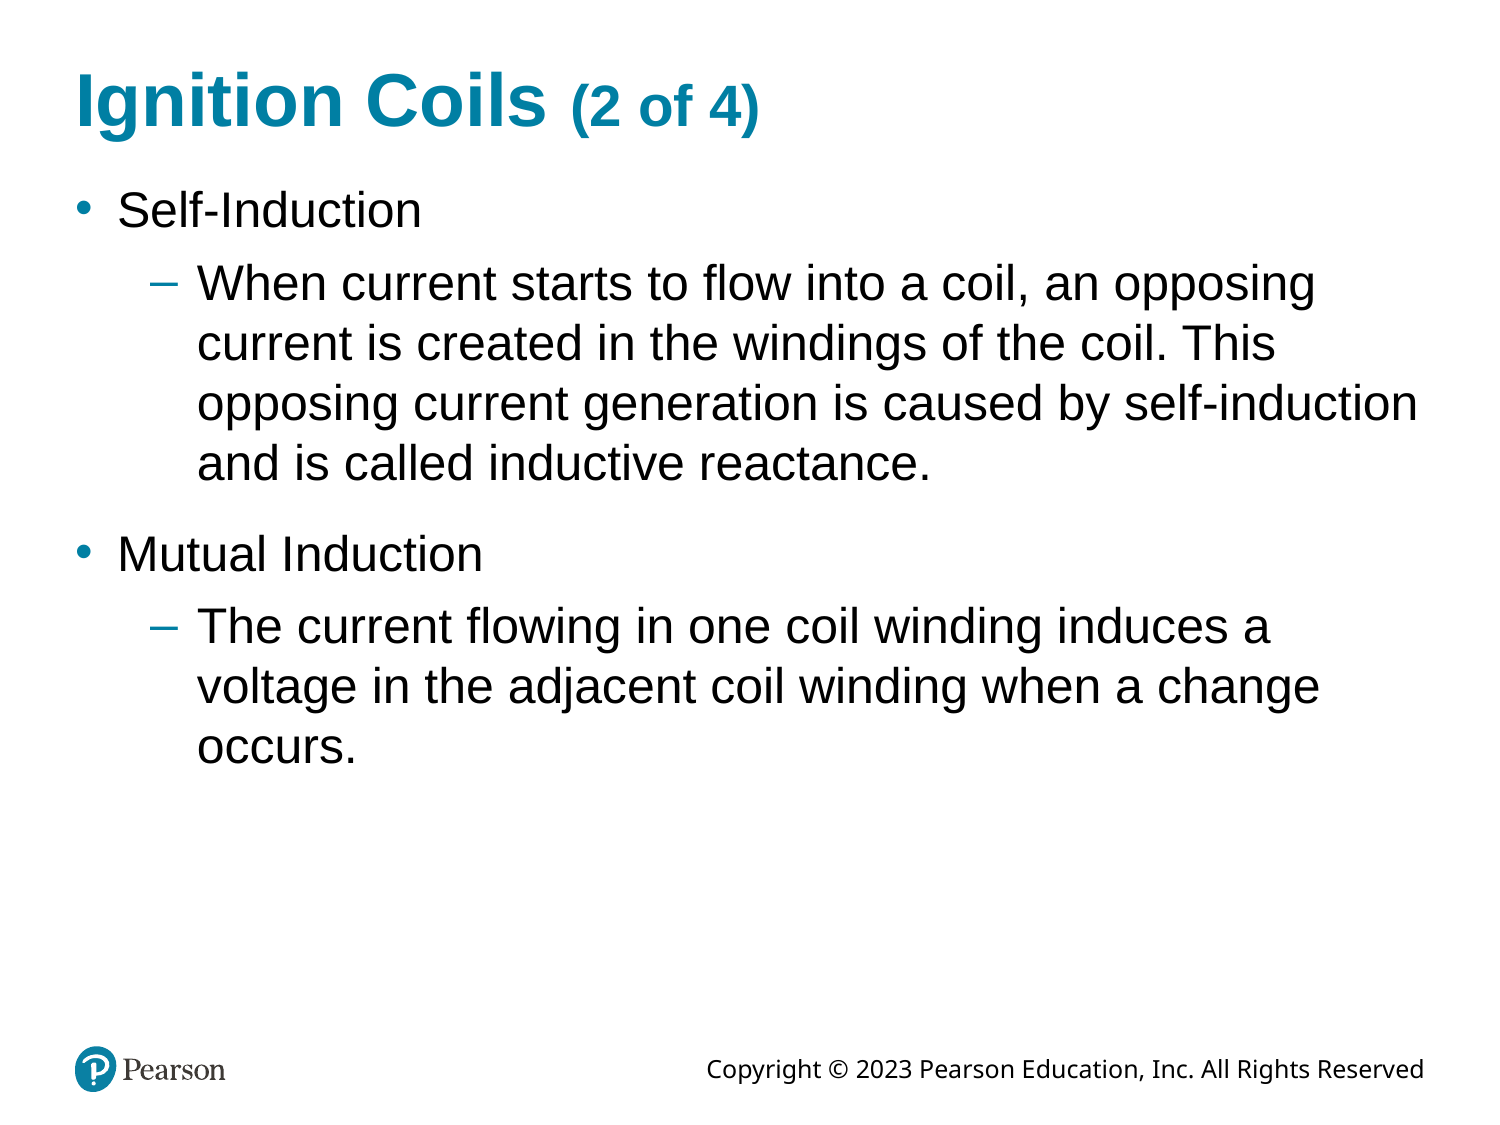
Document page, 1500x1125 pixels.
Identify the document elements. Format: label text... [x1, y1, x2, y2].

title Ignition Coils (2 of 4) [75, 44, 1425, 170]
list Self-Induction When current starts to flow into a coil, an opposing current is created in the windings of the coil. This opposing current generation is caused by self-induction and is called inductive reactance. Mutual Induction The current flowing in one coil winding induces a voltage in the adjacent coil winding when a change occurs. [75, 170, 1425, 823]
